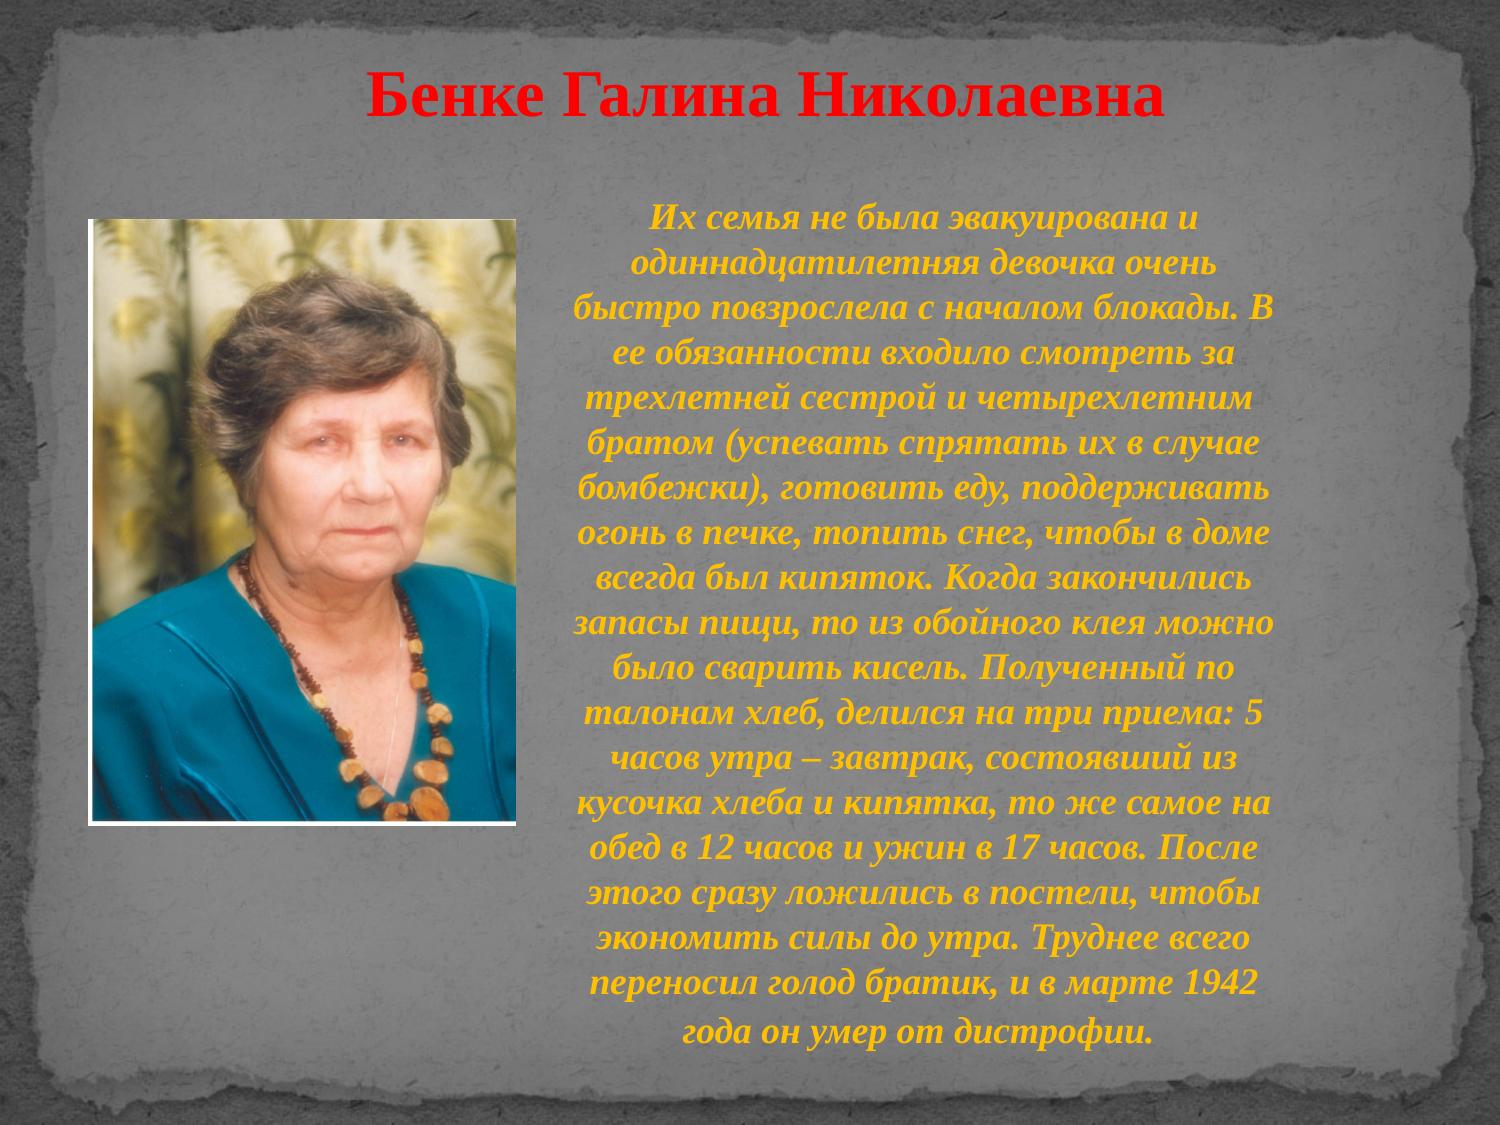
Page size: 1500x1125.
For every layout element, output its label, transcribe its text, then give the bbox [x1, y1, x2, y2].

text_box Их семья не была эвакуирована и одиннадцатилетняя девочка очень быстро повзрослела с началом блокады. В ее обязанности входило смотреть за трехлетней сестрой и четырехлетним братом (успевать спрятать их в случае бомбежки), готовить еду, поддерживать огонь в печке, топить снег, чтобы в доме всегда был кипяток. Когда закончились запасы пищи, то из обойного клея можно было сварить кисель. Полученный по талонам хлеб, делился на три приема: 5 часов утра – завтрак, состоявший из кусочка хлеба и кипятка, то же самое на обед в 12 часов и ужин в 17 часов. После этого сразу ложились в постели, чтобы экономить силы до утра. Труднее всего переносил голод братик, и в марте 1942 года он умер от дистрофии. [549, 184, 1300, 1060]
picture [88, 219, 516, 826]
text_box Бенке Галина Николаевна [352, 42, 1183, 138]
